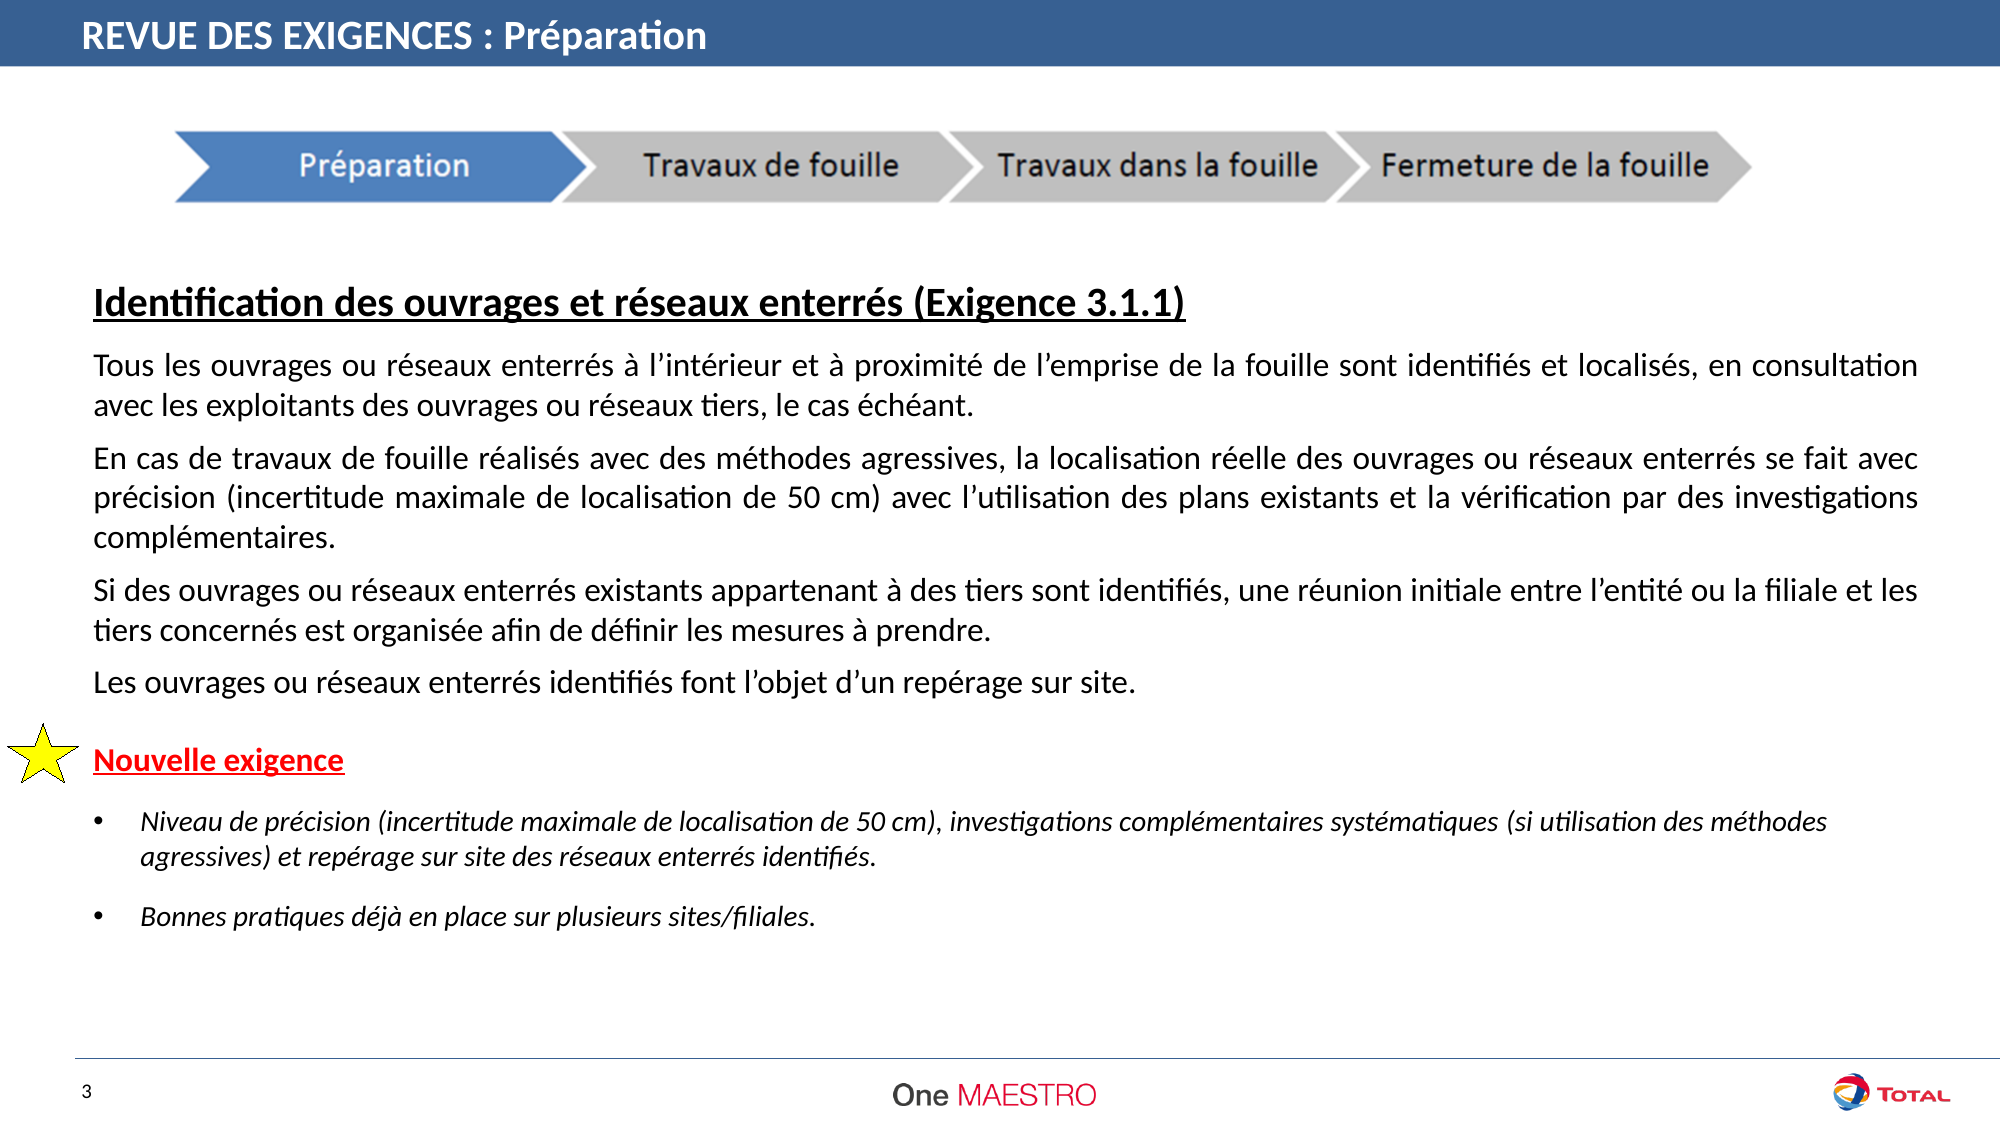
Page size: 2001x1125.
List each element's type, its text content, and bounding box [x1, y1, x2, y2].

picture [893, 1083, 1096, 1106]
picture [149, 113, 1770, 215]
text_box Identification des ouvrages et réseaux enterrés (Exigence 3.1.1) Tous les ouvrages ou réseaux enterrés à l’intérieur et à proximité de l’emprise de la fouille sont identifiés et localisés, en consultation avec les exploitants des ouvrages ou réseaux tiers, le cas échéant. En cas de travaux de fouille réalisés avec des méthodes agressives, la localisation réelle des ouvrages ou réseaux enterrés se fait avec précision (incertitude maximale de localisation de 50 cm) avec l’utilisation des plans existants et la vérification par des investigations complémentaires. Si des ouvrages ou réseaux enterrés existants appartenant à des tiers sont identifiés, une réunion initiale entre l’entité ou la filiale et les tiers concernés est organisée afin de définir les mesures à prendre. Les ouvrages ou réseaux enterrés identifiés font l’objet d’un repérage sur site. Nouvelle exigence Niveau de précision (incertitude maximale de localisation de 50 cm), investigations complémentaires systématiques (si utilisation des méthodes agressives) et repérage sur site des réseaux enterrés identifiés. Bonnes pratiques déjà en place sur plusieurs sites/filiales. [78, 267, 1937, 728]
list REVUE DES EXIGENCES : Préparation [66, 0, 1638, 67]
text_box [7, 723, 79, 783]
text_box [979, 532, 1048, 592]
picture [1826, 1065, 1957, 1118]
